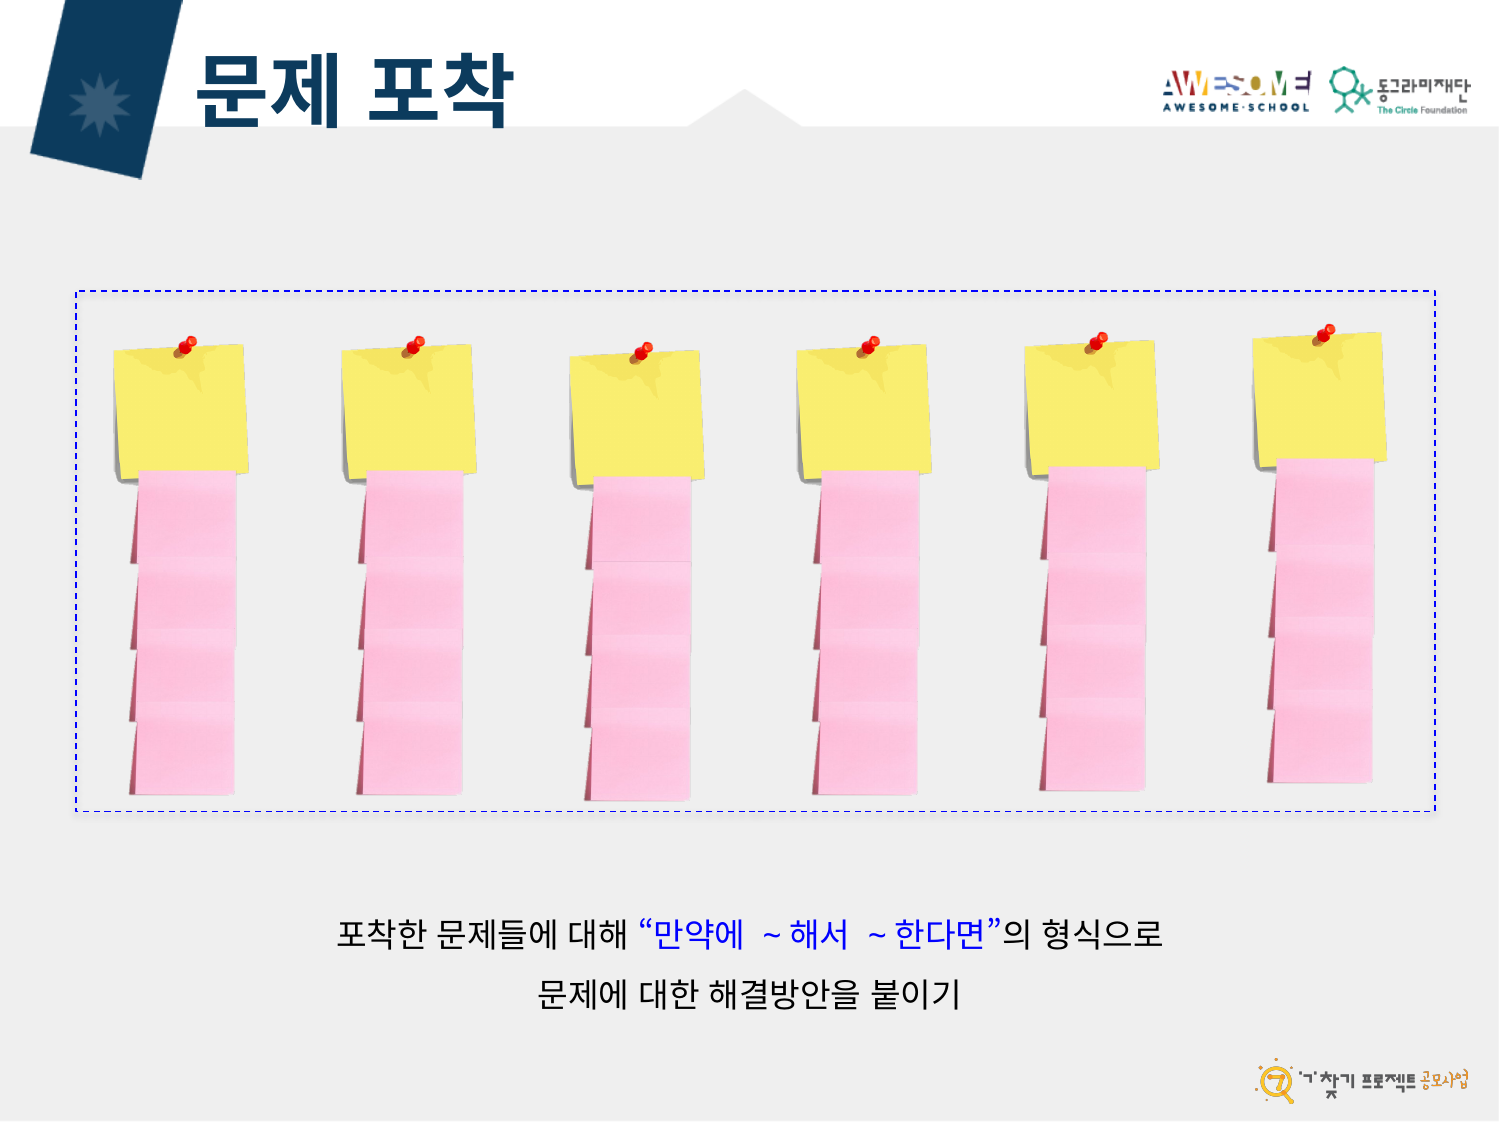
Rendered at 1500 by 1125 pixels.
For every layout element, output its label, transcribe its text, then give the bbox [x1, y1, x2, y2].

text_box 문제 포착 [188, 34, 733, 88]
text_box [64, 290, 1436, 830]
picture [0, 0, 1500, 1122]
